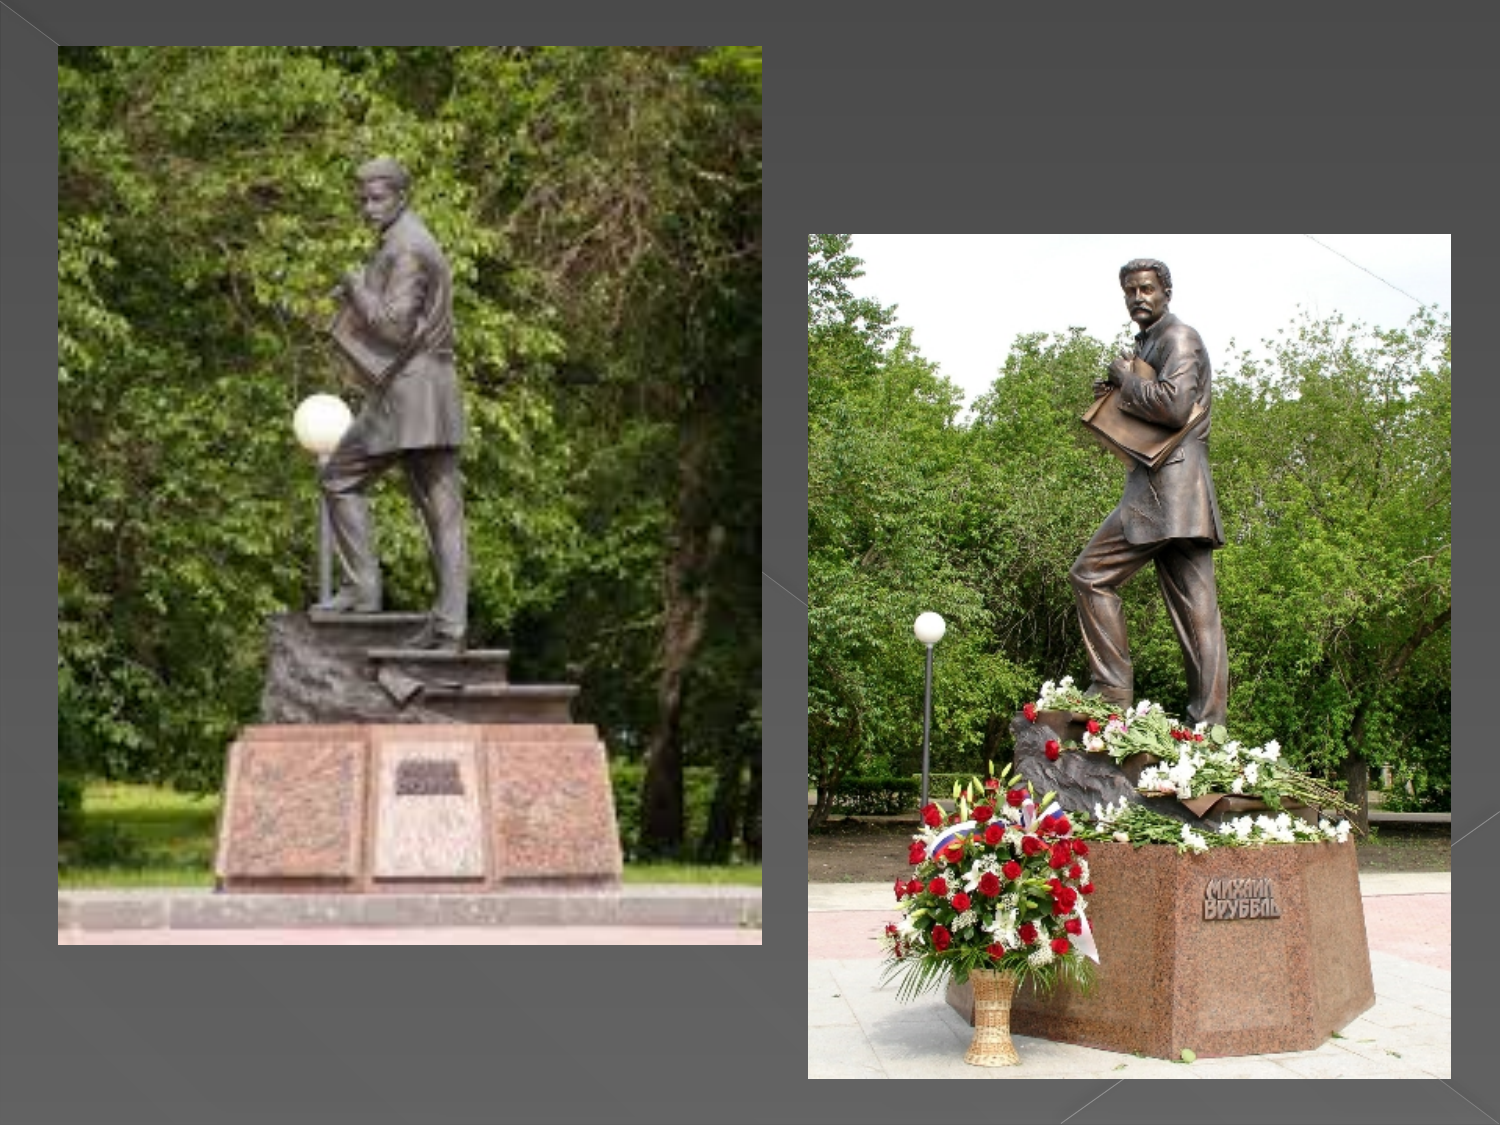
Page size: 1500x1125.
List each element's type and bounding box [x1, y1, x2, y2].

list [58, 46, 762, 945]
picture [808, 234, 1451, 1079]
